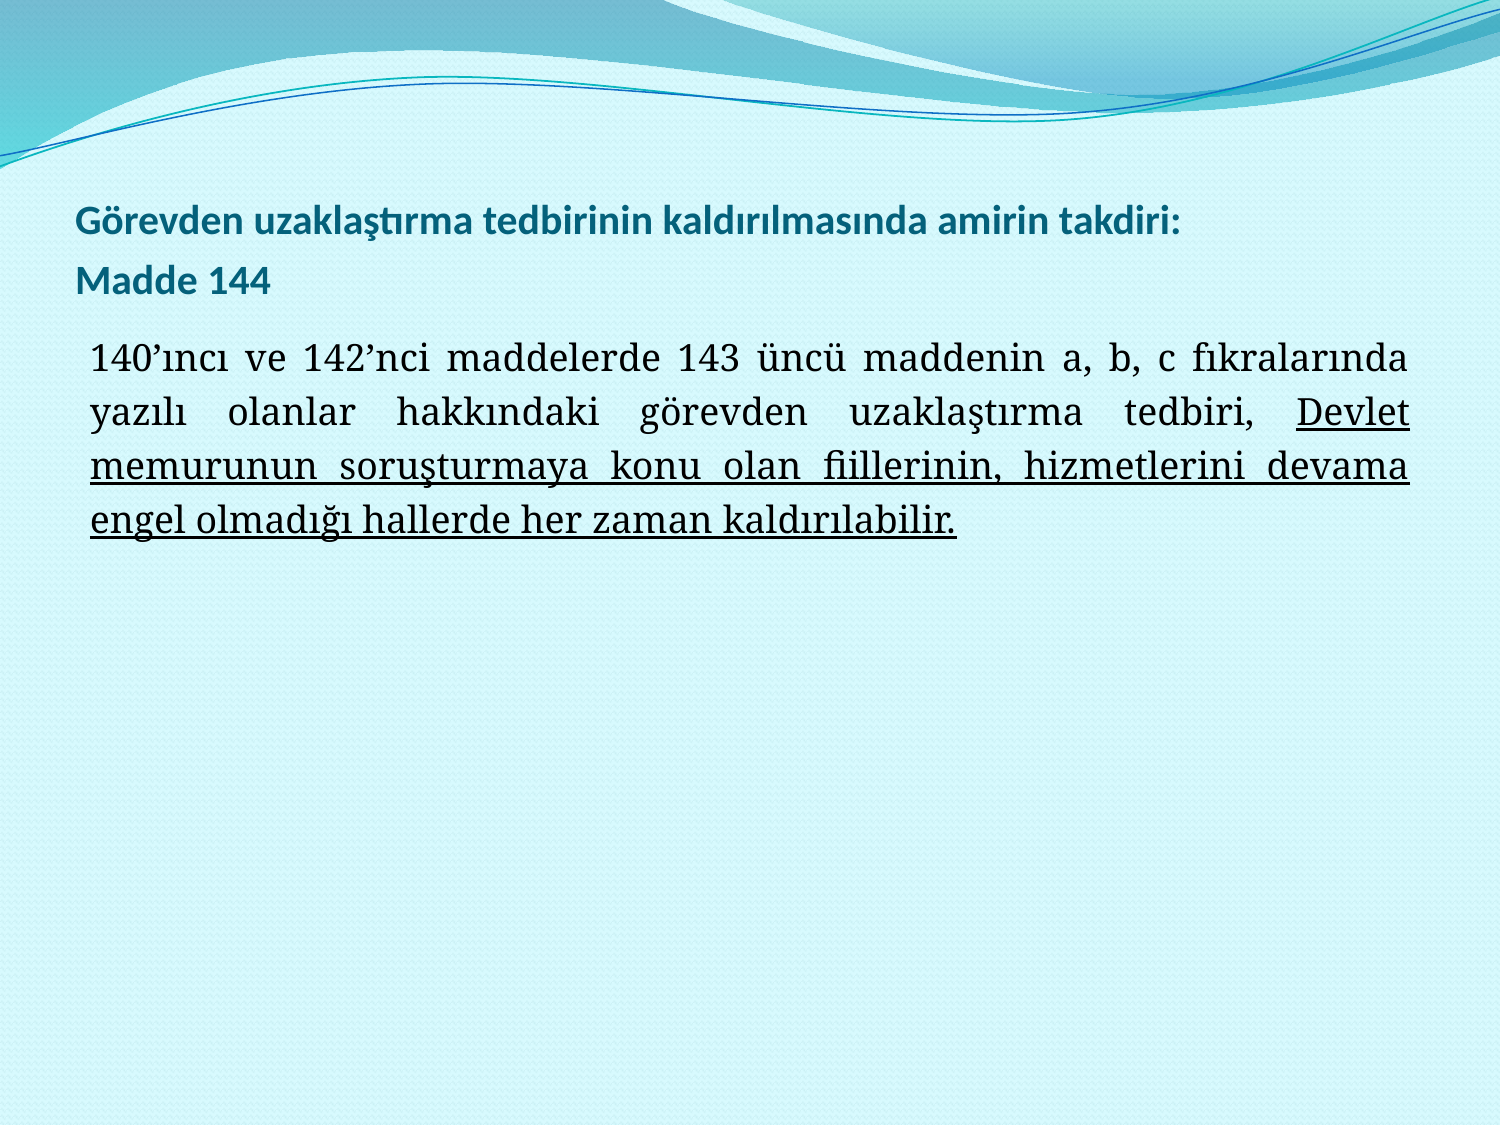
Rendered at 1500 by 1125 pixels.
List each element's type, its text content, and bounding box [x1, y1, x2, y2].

title Görevden uzaklaştırma tedbirinin kaldırılmasında amirin takdiri: Madde 144 [75, 115, 1425, 303]
list 140’ıncı ve 142’nci maddelerde 143 üncü maddenin a, b, c fıkralarında yazılı olanlar hakkındaki görevden uzaklaştırma tedbiri, Devlet memurunun soruşturmaya konu olan fiillerinin, hizmetlerini devama engel olmadığı hallerde her zaman kaldırılabilir. [75, 317, 1425, 1038]
